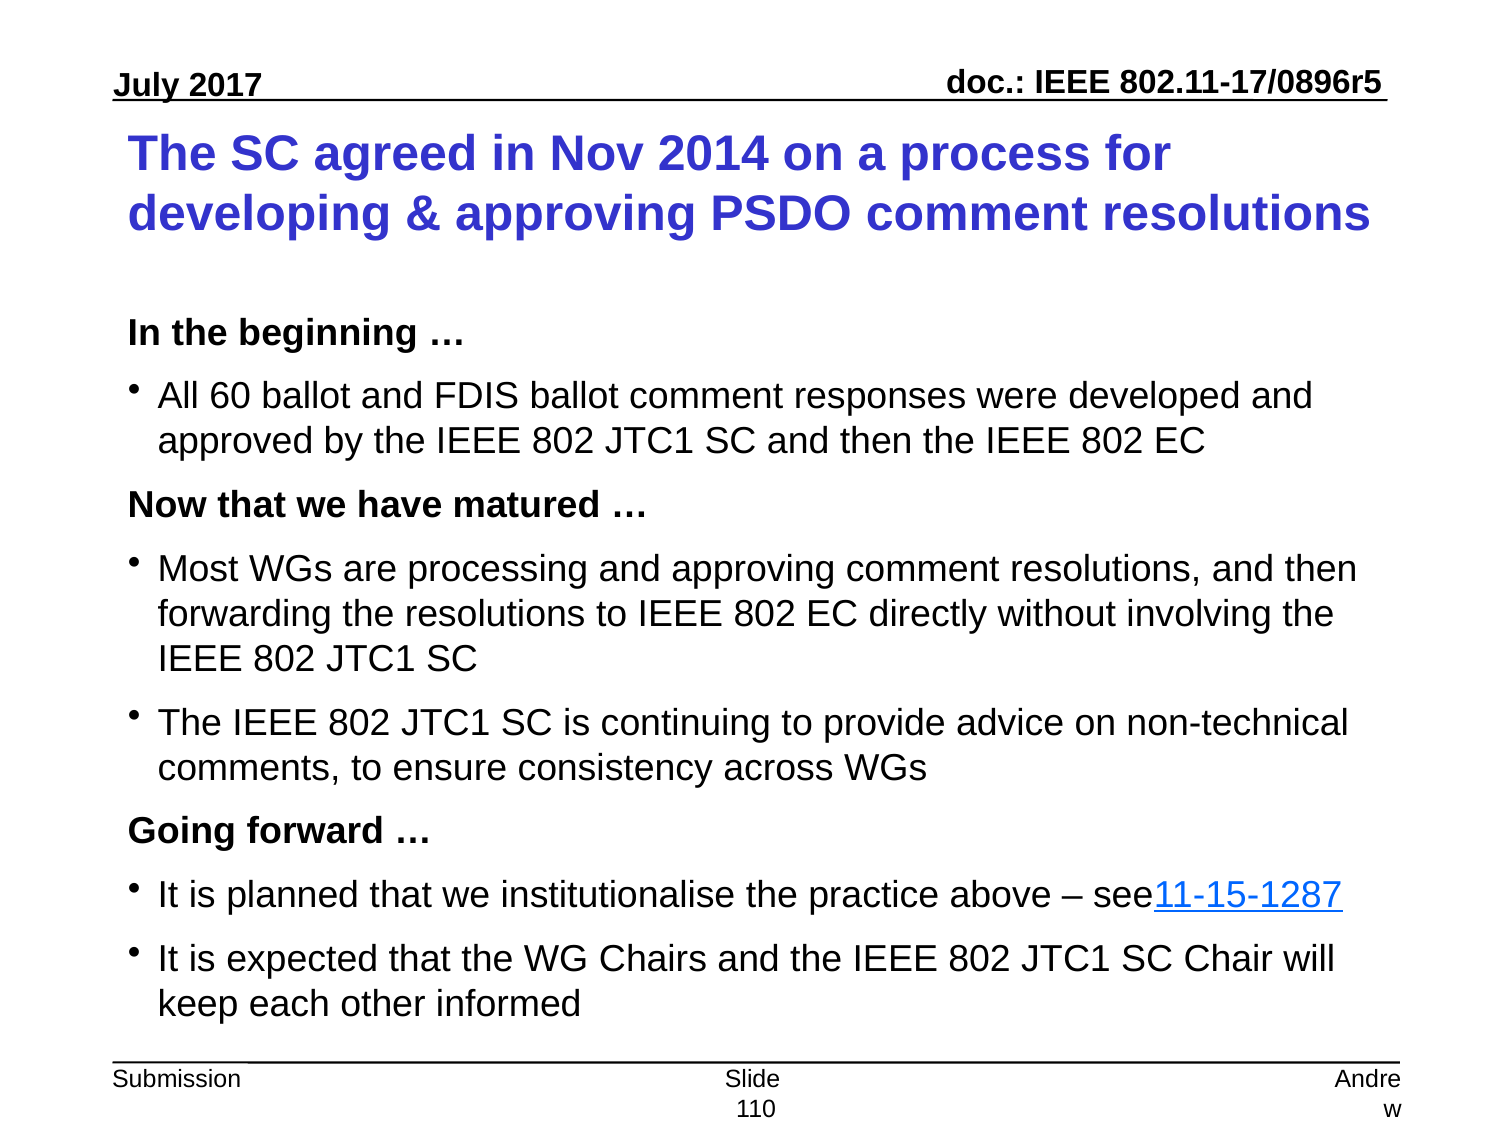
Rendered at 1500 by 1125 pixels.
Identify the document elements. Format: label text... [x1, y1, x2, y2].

list In the beginning … All 60 ballot and FDIS ballot comment responses were developed and approved by the IEEE 802 JTC1 SC and then the IEEE 802 EC Now that we have matured … Most WGs are processing and approving comment resolutions, and then forwarding the resolutions to IEEE 802 EC directly without involving the IEEE 802 JTC1 SC The IEEE 802 JTC1 SC is continuing to provide advice on non-technical comments, to ensure consistency across WGs Going forward … It is planned that we institutionalise the practice above – see11-15-1287 It is expected that the WG Chairs and the IEEE 802 JTC1 SC Chair will keep each other informed [112, 299, 1388, 975]
title The SC agreed in Nov 2014 on a process for developing & approving PSDO comment resolutions [112, 112, 1388, 288]
footer Andrew Myles, Cisco [1320, 1061, 1402, 1093]
slide_number Slide 110 [709, 1061, 803, 1093]
